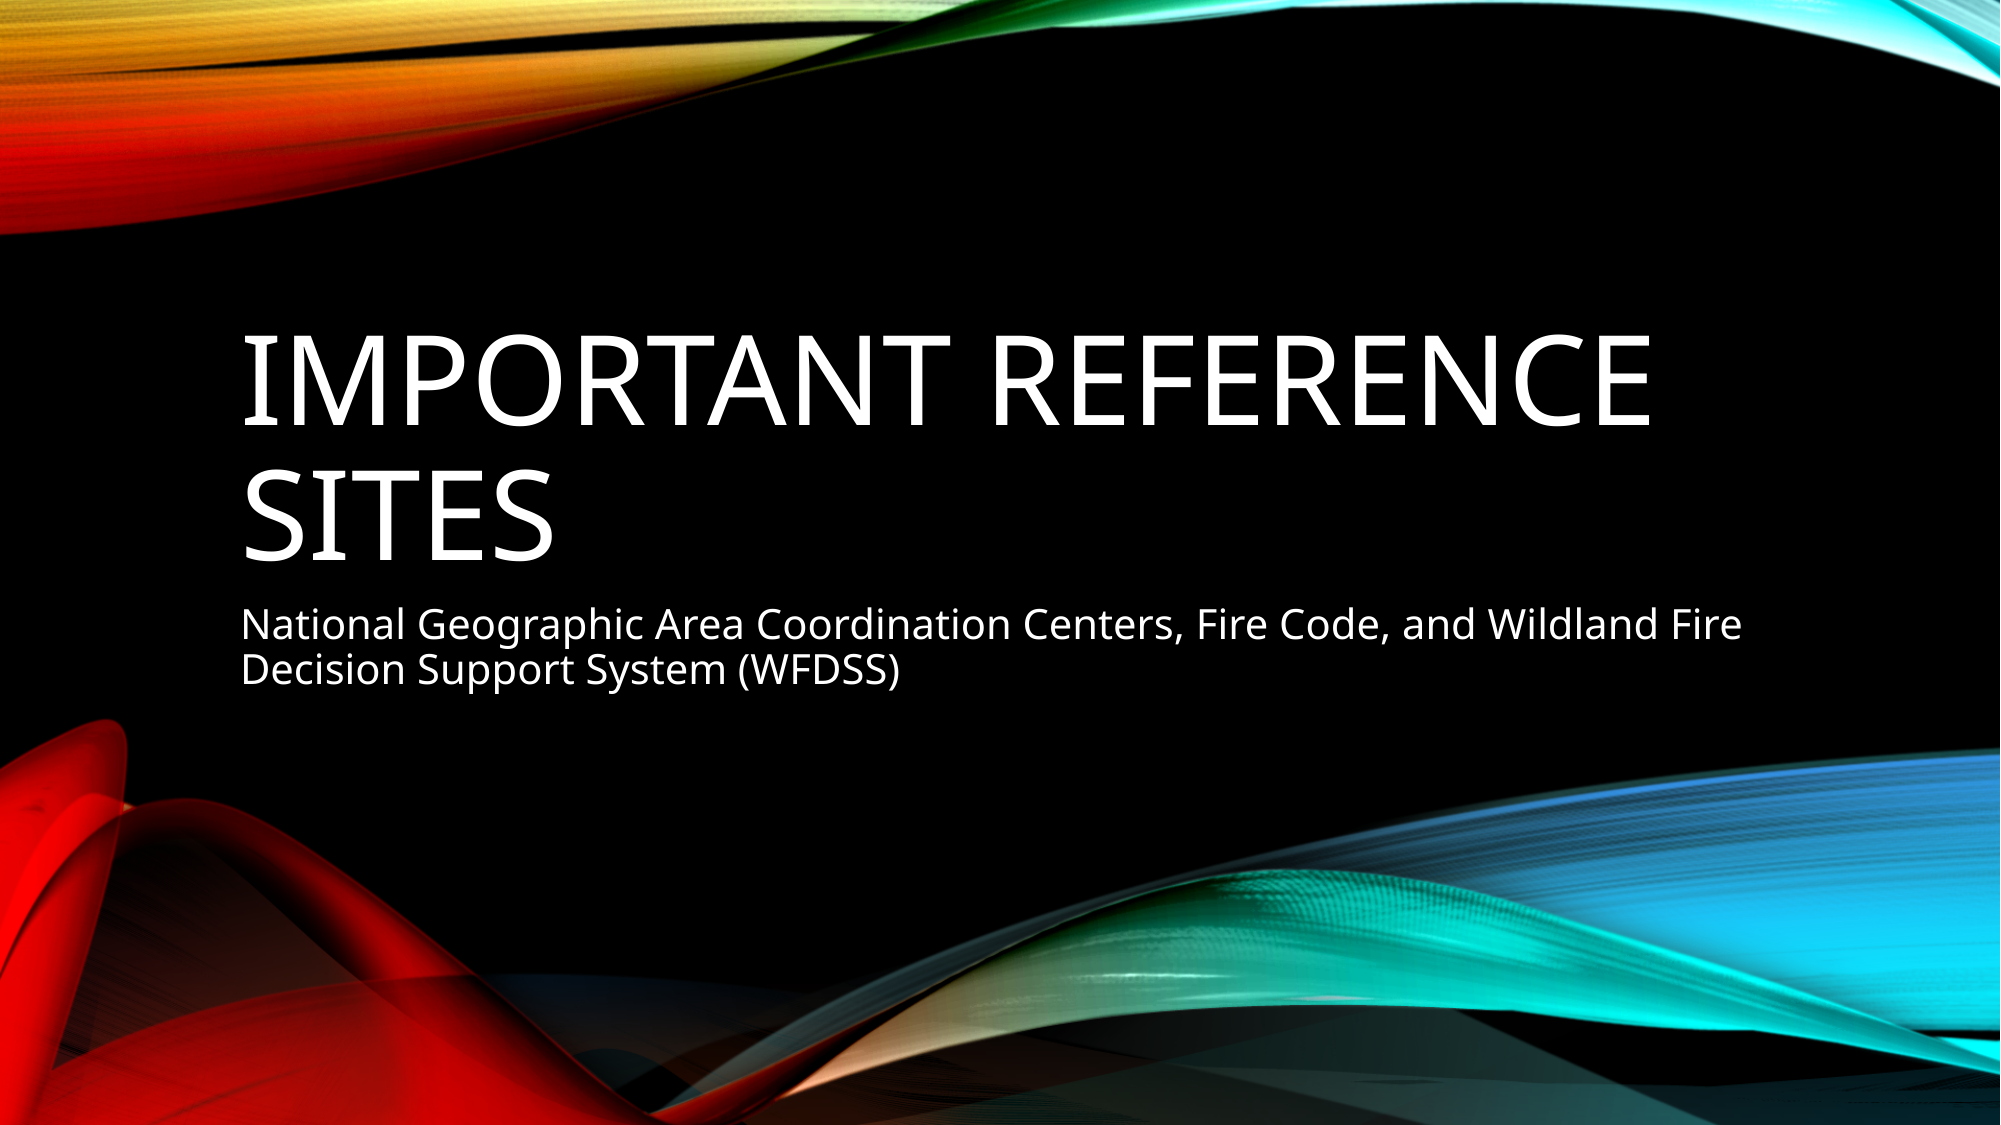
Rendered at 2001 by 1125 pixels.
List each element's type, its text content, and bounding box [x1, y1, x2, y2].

picture [0, 717, 2000, 1125]
subtitle National Geographic Area Coordination Centers, Fire Code, and Wildland Fire Decision Support System (WFDSS) [225, 595, 1775, 709]
picture [0, 0, 2000, 237]
title important Reference sites [225, 295, 1775, 595]
